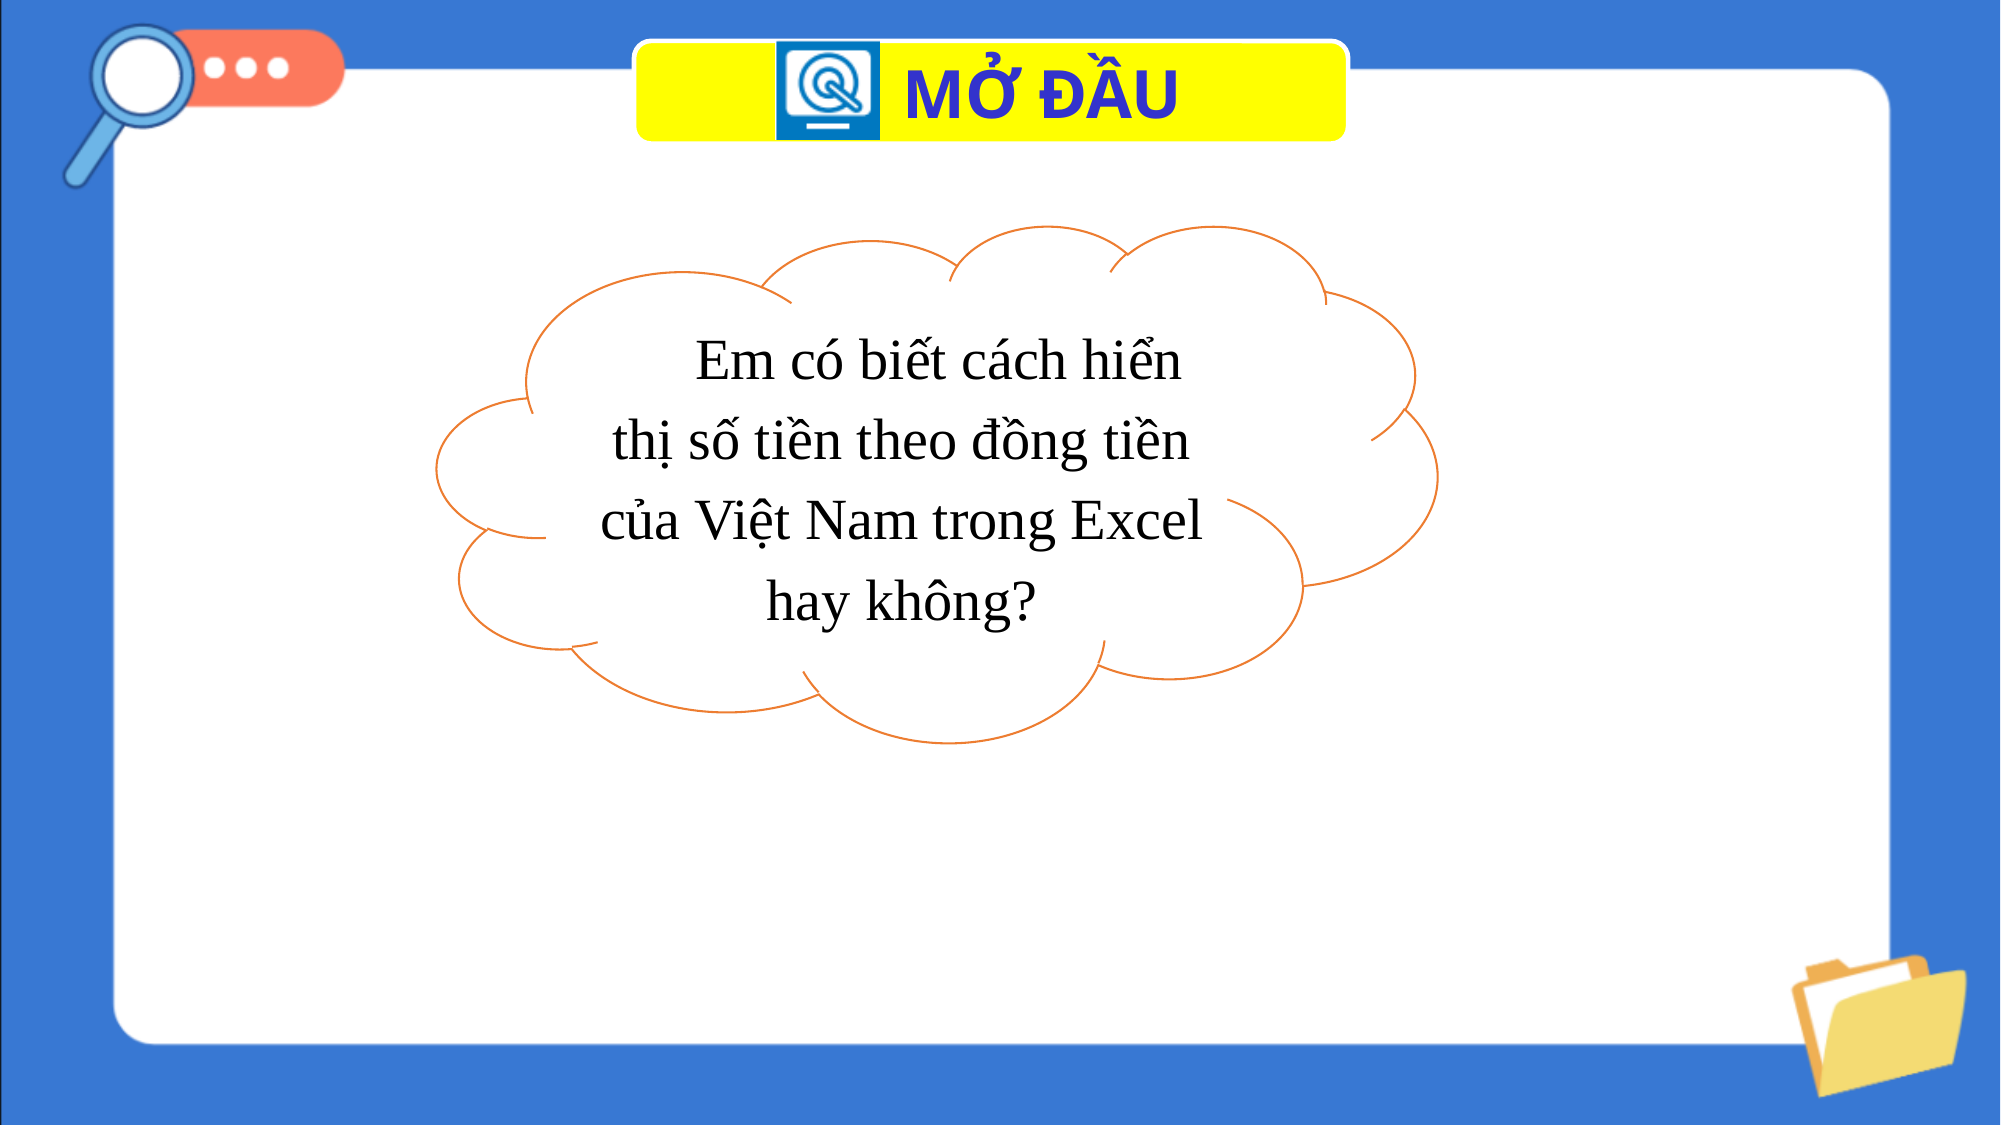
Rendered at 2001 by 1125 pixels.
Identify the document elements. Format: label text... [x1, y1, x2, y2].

text_box Em có biết cách hiển thị số tiền theo đồng tiền của Việt Nam trong Excel hay không? [435, 225, 1439, 745]
picture [0, 0, 2001, 1125]
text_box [633, 40, 1349, 144]
